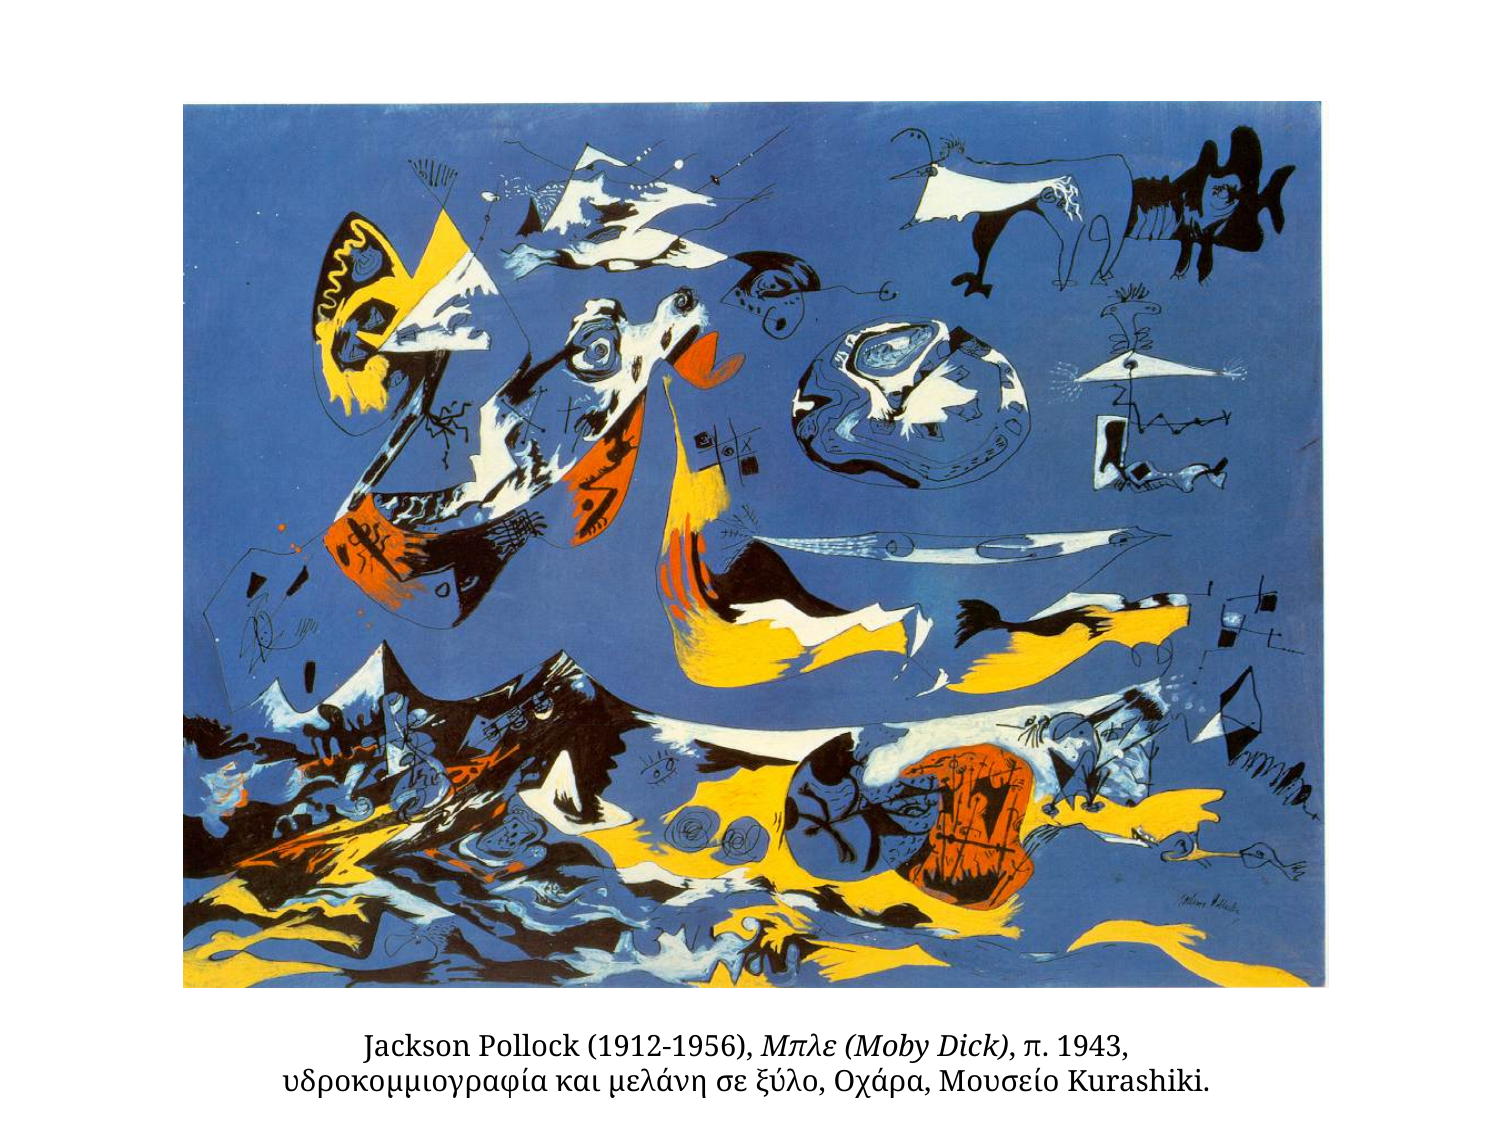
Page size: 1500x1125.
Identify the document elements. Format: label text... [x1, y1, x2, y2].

title Jackson Pollock (1912-1956), Μπλε (Moby Dick), π. 1943, υδροκομμιογραφία και μελάνη σε ξύλο, Οχάρα, Μουσείο Kurashiki. [0, 999, 1500, 1125]
picture [182, 101, 1329, 988]
